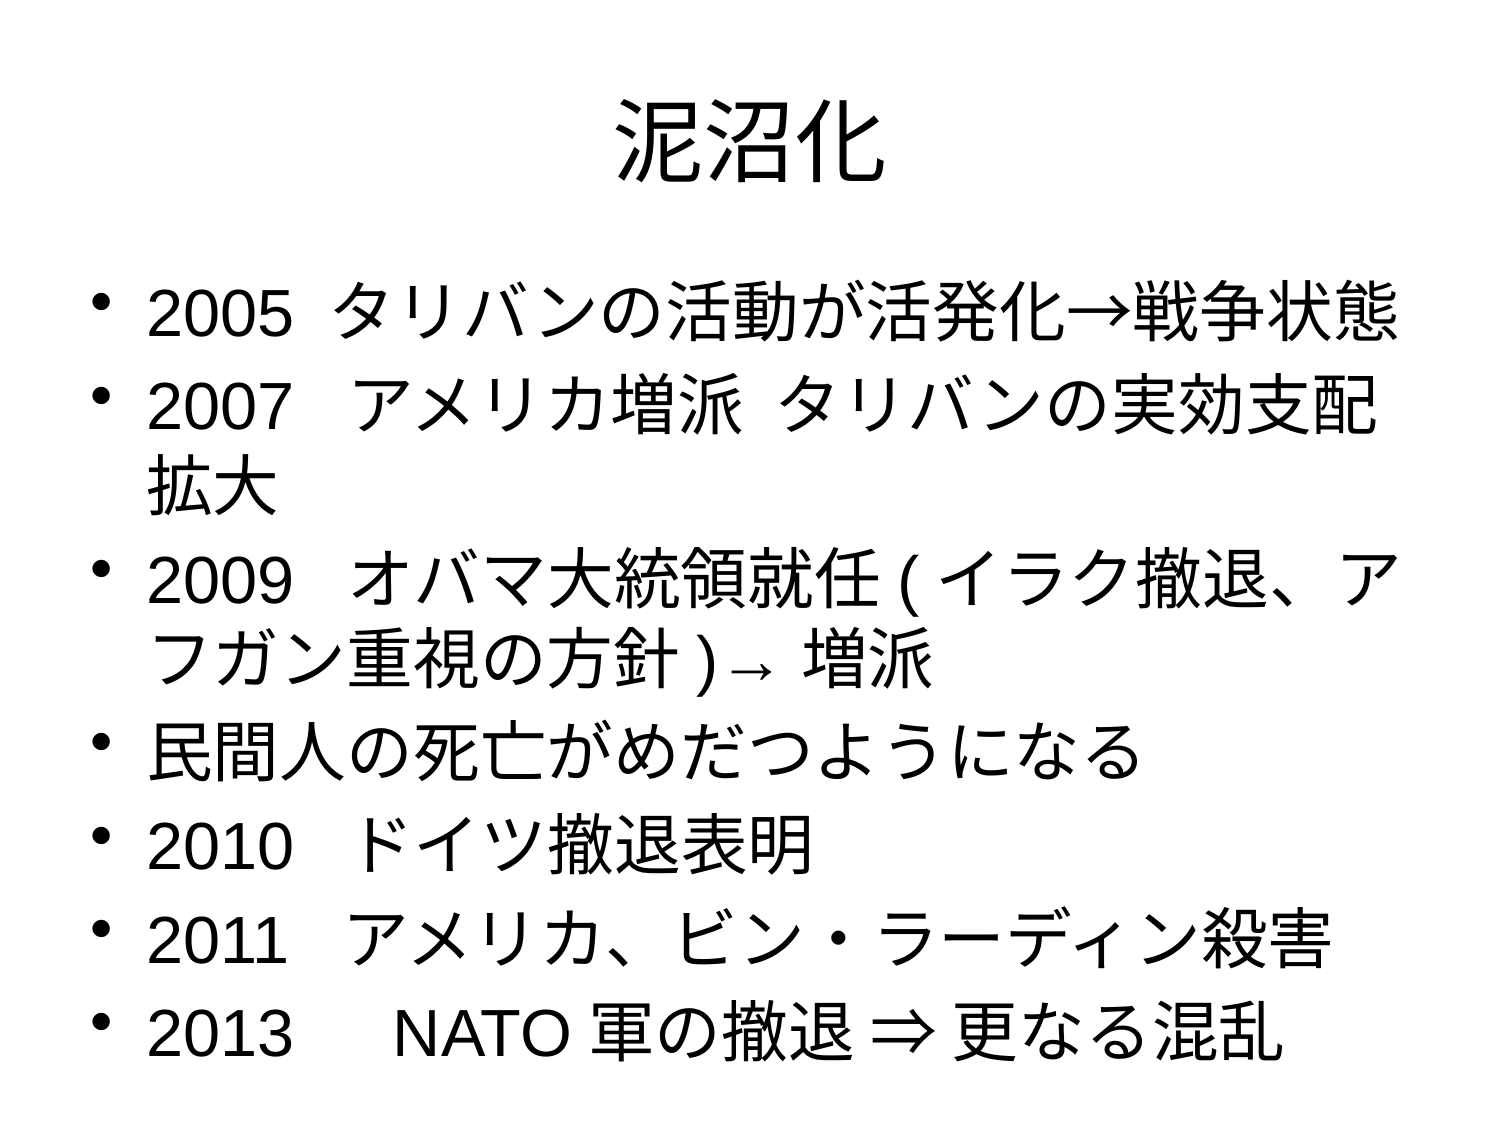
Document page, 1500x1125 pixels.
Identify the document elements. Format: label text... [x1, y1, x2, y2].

title 泥沼化 [74, 44, 1426, 233]
list 2005 タリバンの活動が活発化→戦争状態 2007 アメリカ増派 タリバンの実効支配拡大 2009 オバマ大統領就任(イラク撤退、アフガン重視の方針)→増派 民間人の死亡がめだつようになる 2010 ドイツ撤退表明 2011 アメリカ、ビン・ラーディン殺害 2013 NATO軍の撤退 ⇒ 更なる混乱 [74, 262, 1426, 1006]
